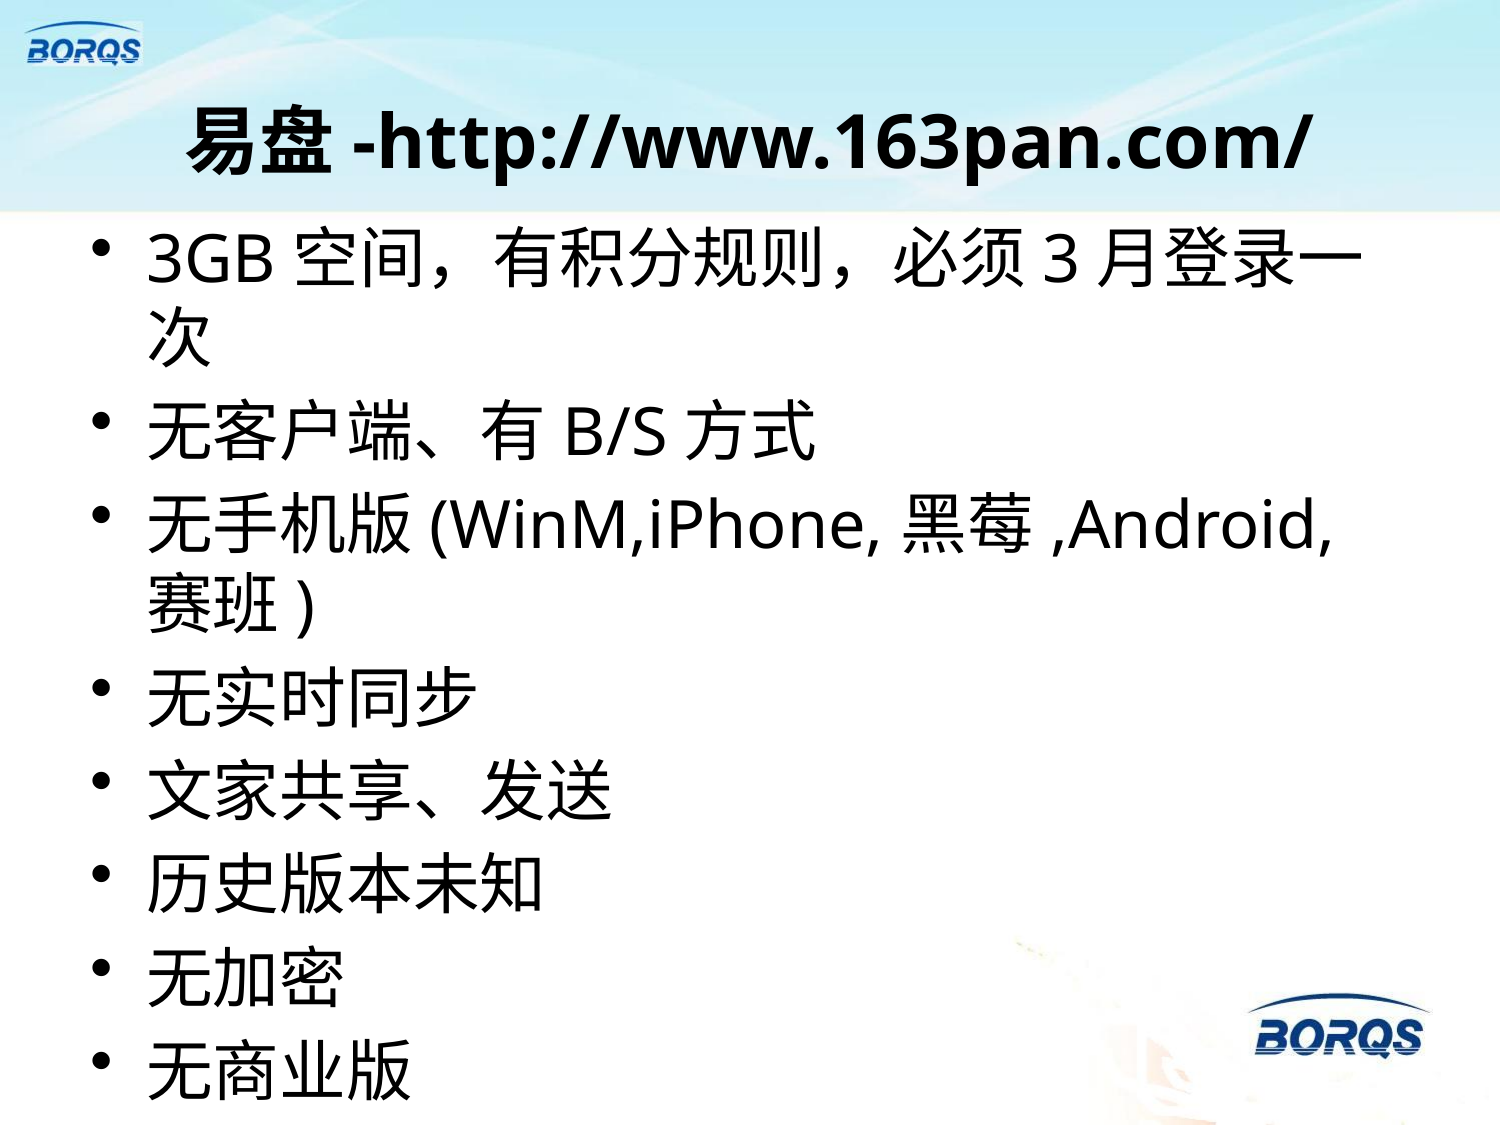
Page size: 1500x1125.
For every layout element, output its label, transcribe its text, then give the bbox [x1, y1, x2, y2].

list 3GB空间，有积分规则，必须3月登录一次 无客户端、有B/S方式 无手机版(WinM,iPhone,黑莓,Android,赛班) 无实时同步 文家共享、发送 历史版本未知 无加密 无商业版 无个人二级域名 [74, 207, 1426, 1071]
picture [0, 0, 1500, 1125]
title 易盘-http://www.163pan.com/ [74, 44, 1426, 207]
